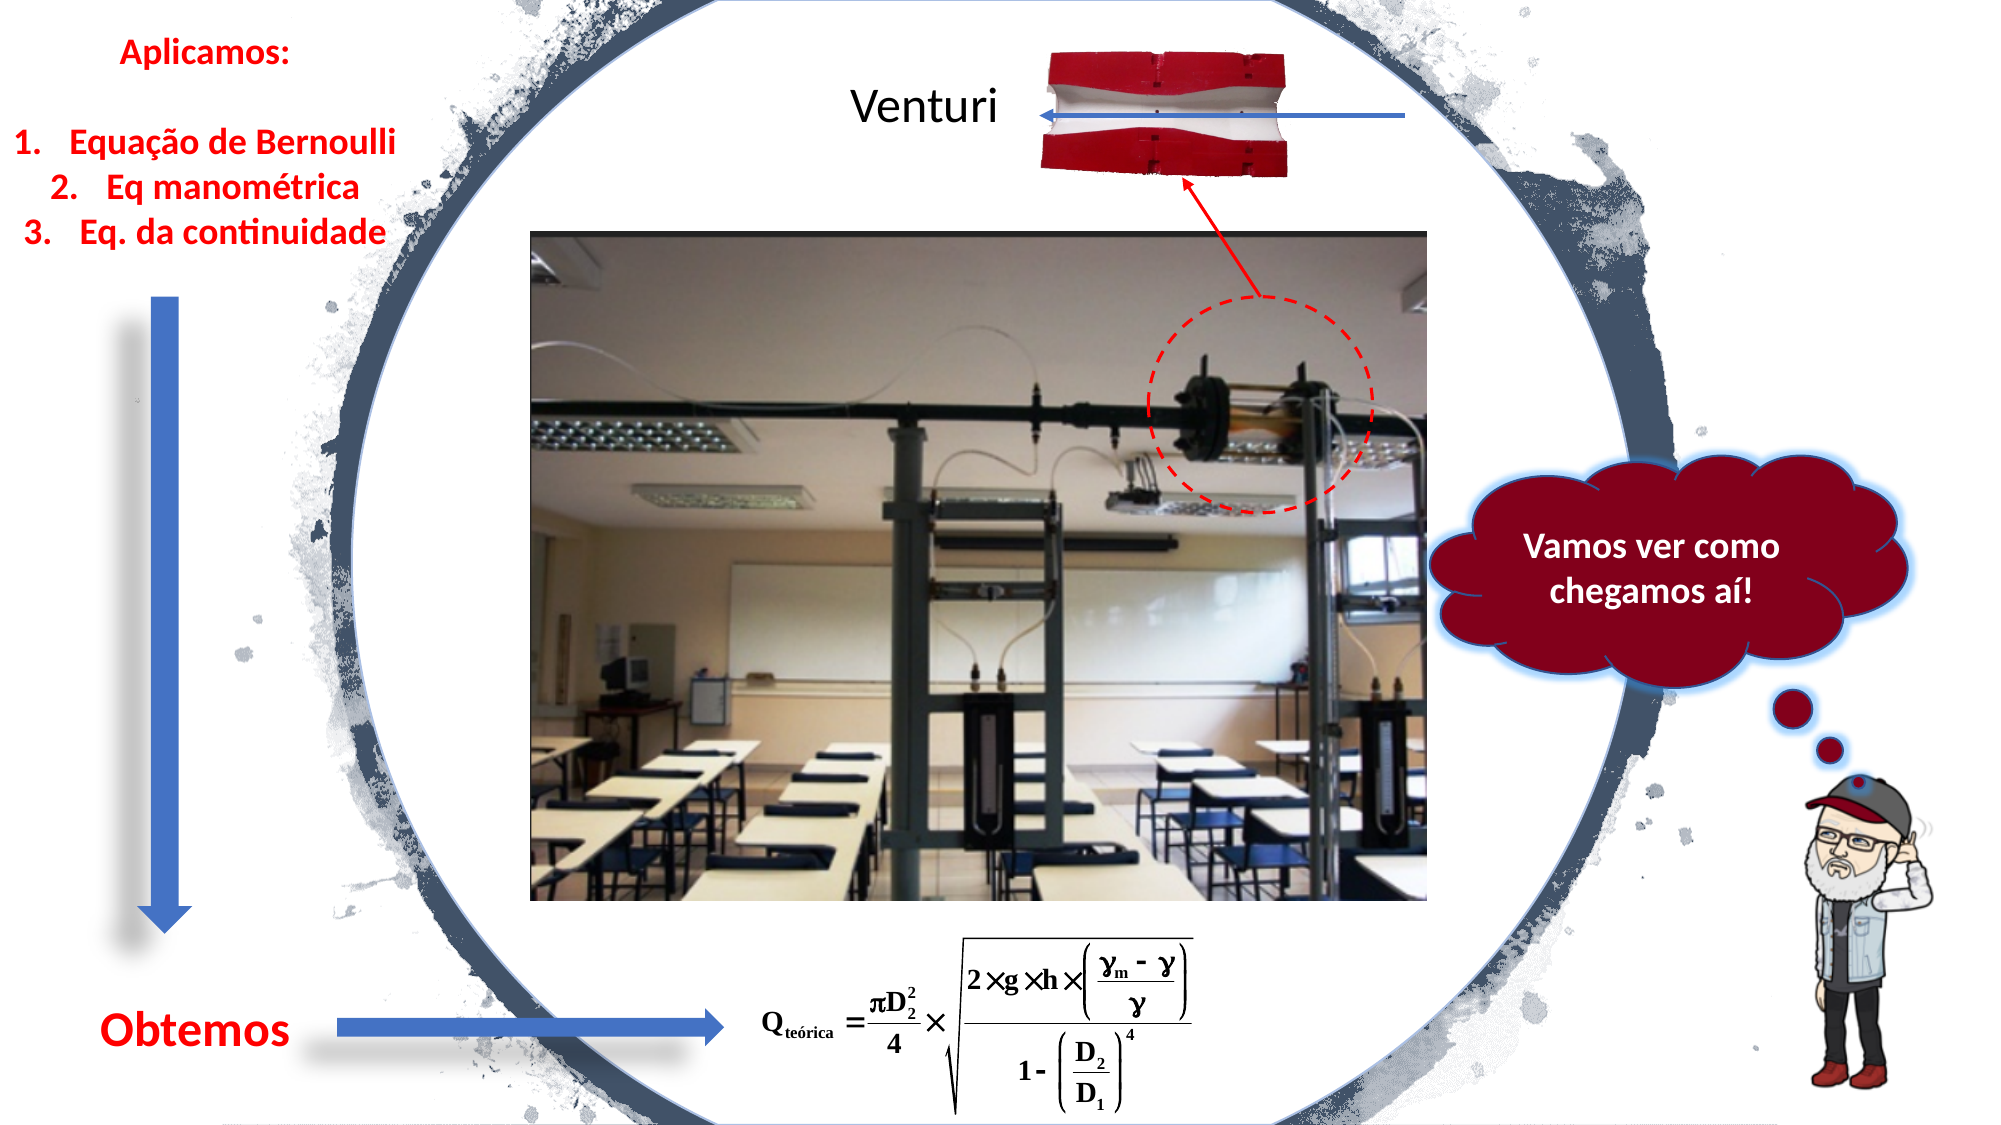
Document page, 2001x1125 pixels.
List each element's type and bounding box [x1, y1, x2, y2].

text_box [757, 931, 1201, 1121]
text_box [1182, 183, 1261, 297]
picture [0, 0, 2000, 1125]
